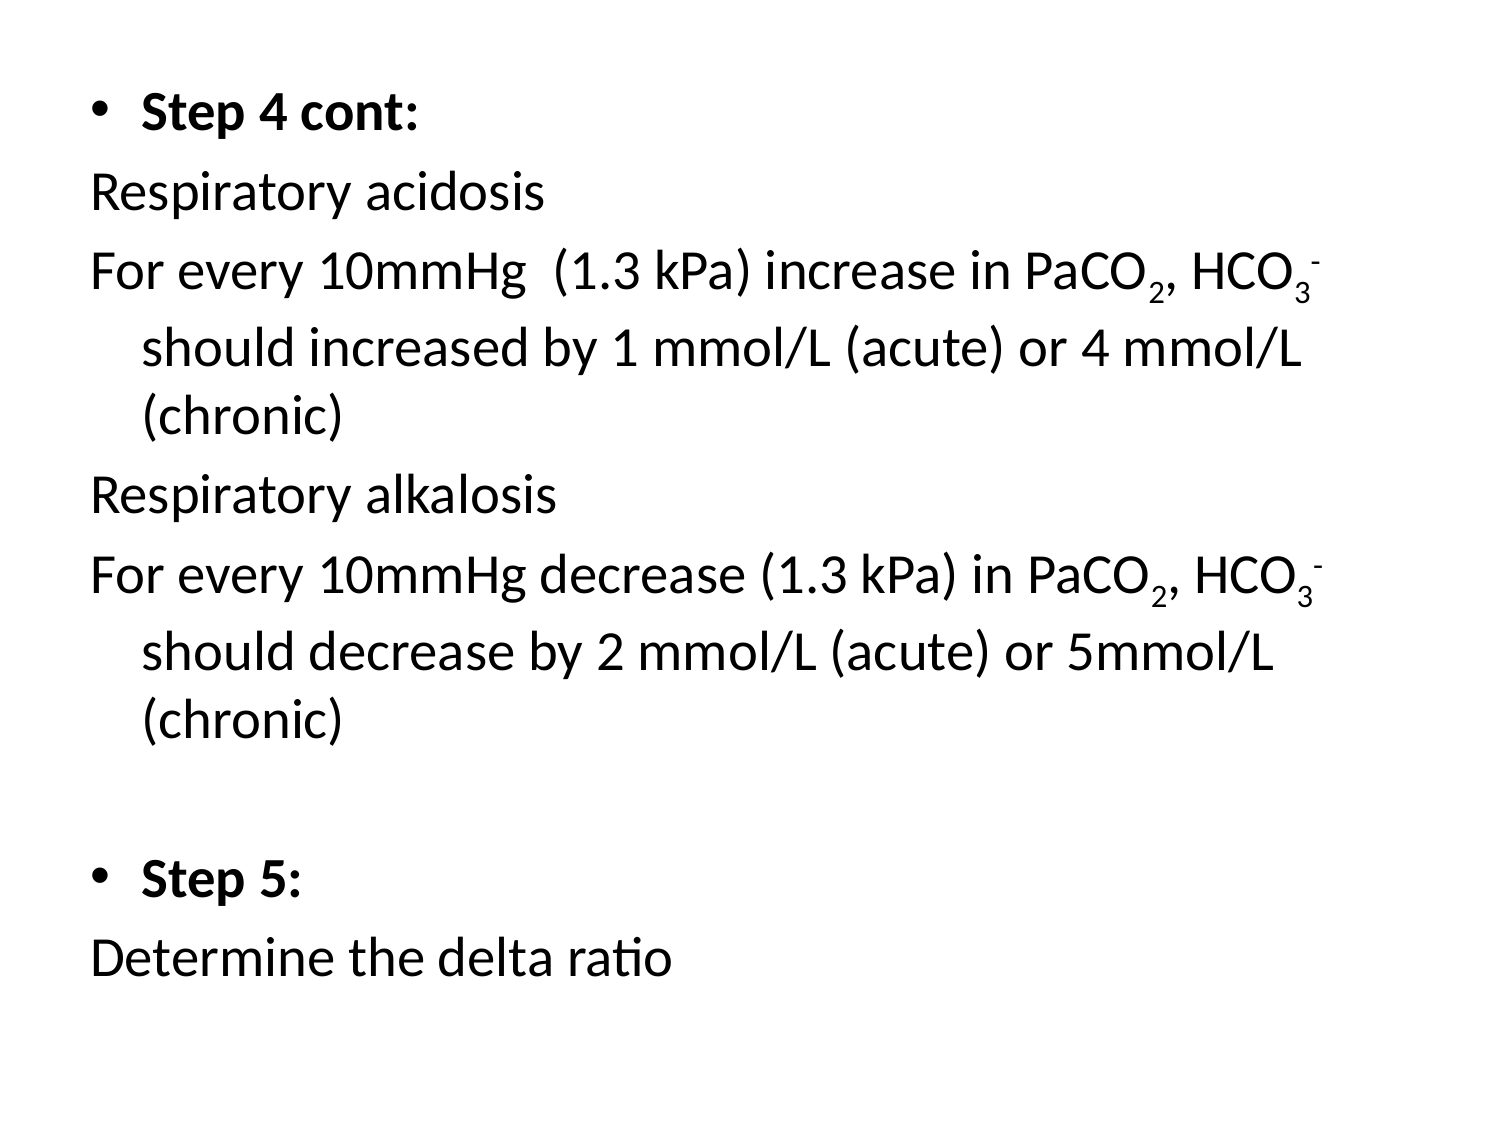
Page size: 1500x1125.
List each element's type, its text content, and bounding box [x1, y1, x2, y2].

list Step 4 cont: Respiratory acidosis For every 10mmHg (1.3 kPa) increase in PaCO2, HCO3- should increased by 1 mmol/L (acute) or 4 mmol/L (chronic) Respiratory alkalosis For every 10mmHg decrease (1.3 kPa) in PaCO2, HCO3- should decrease by 2 mmol/L (acute) or 5mmol/L (chronic) Step 5: Determine the delta ratio [75, 66, 1425, 1005]
